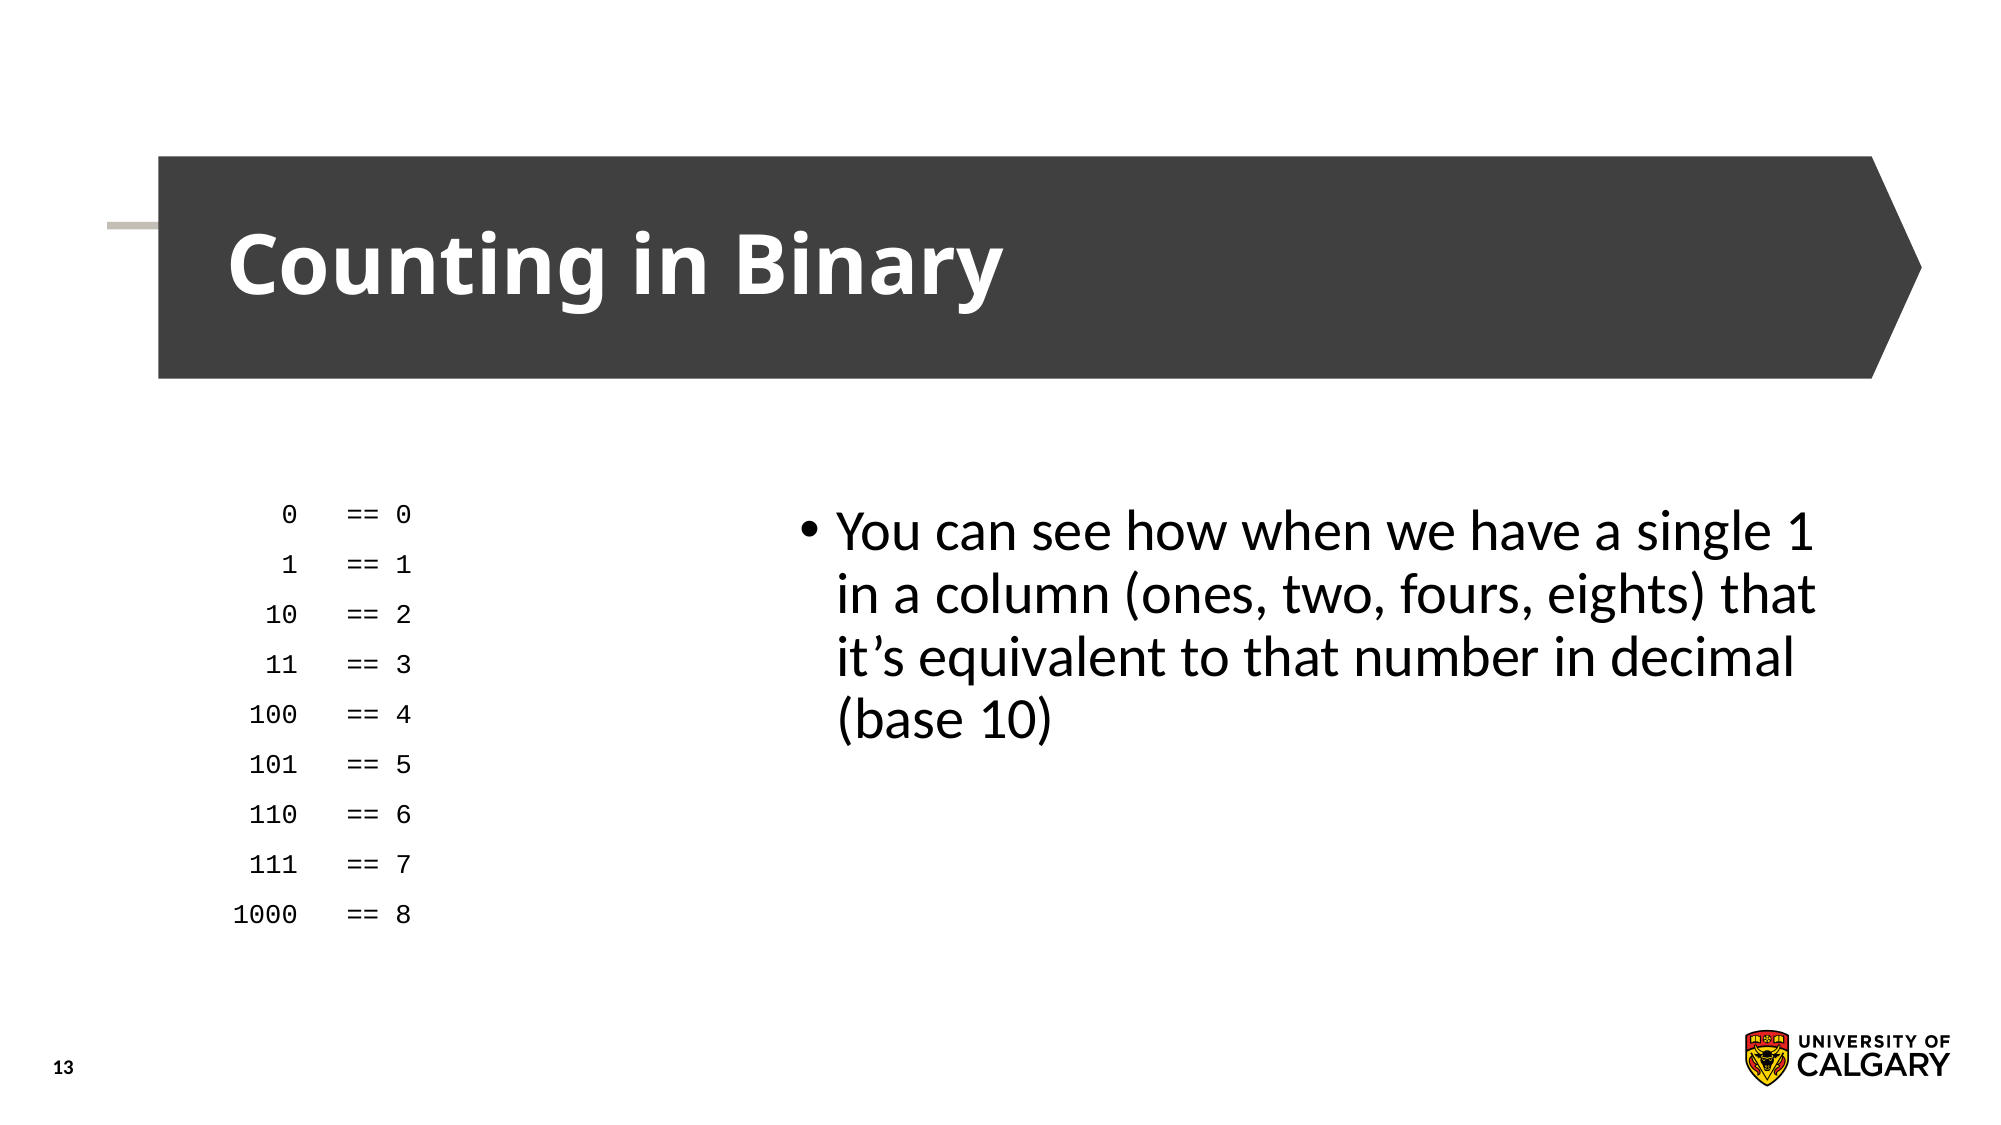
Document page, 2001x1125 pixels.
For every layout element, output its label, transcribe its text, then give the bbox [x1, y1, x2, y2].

text_box You can see how when we have a single 1 in a column (ones, two, fours, eights) that it’s equivalent to that number in decimal (base 10) [765, 492, 1856, 942]
picture [1722, 1012, 1973, 1099]
title Counting in Binary [211, 197, 1856, 339]
text_box [157, 155, 1923, 380]
list 0 == 0 1 == 1 10 == 2 11 == 3 100 == 4 101 == 5 110 == 6 111 == 7 1000 == 8 [217, 492, 753, 942]
